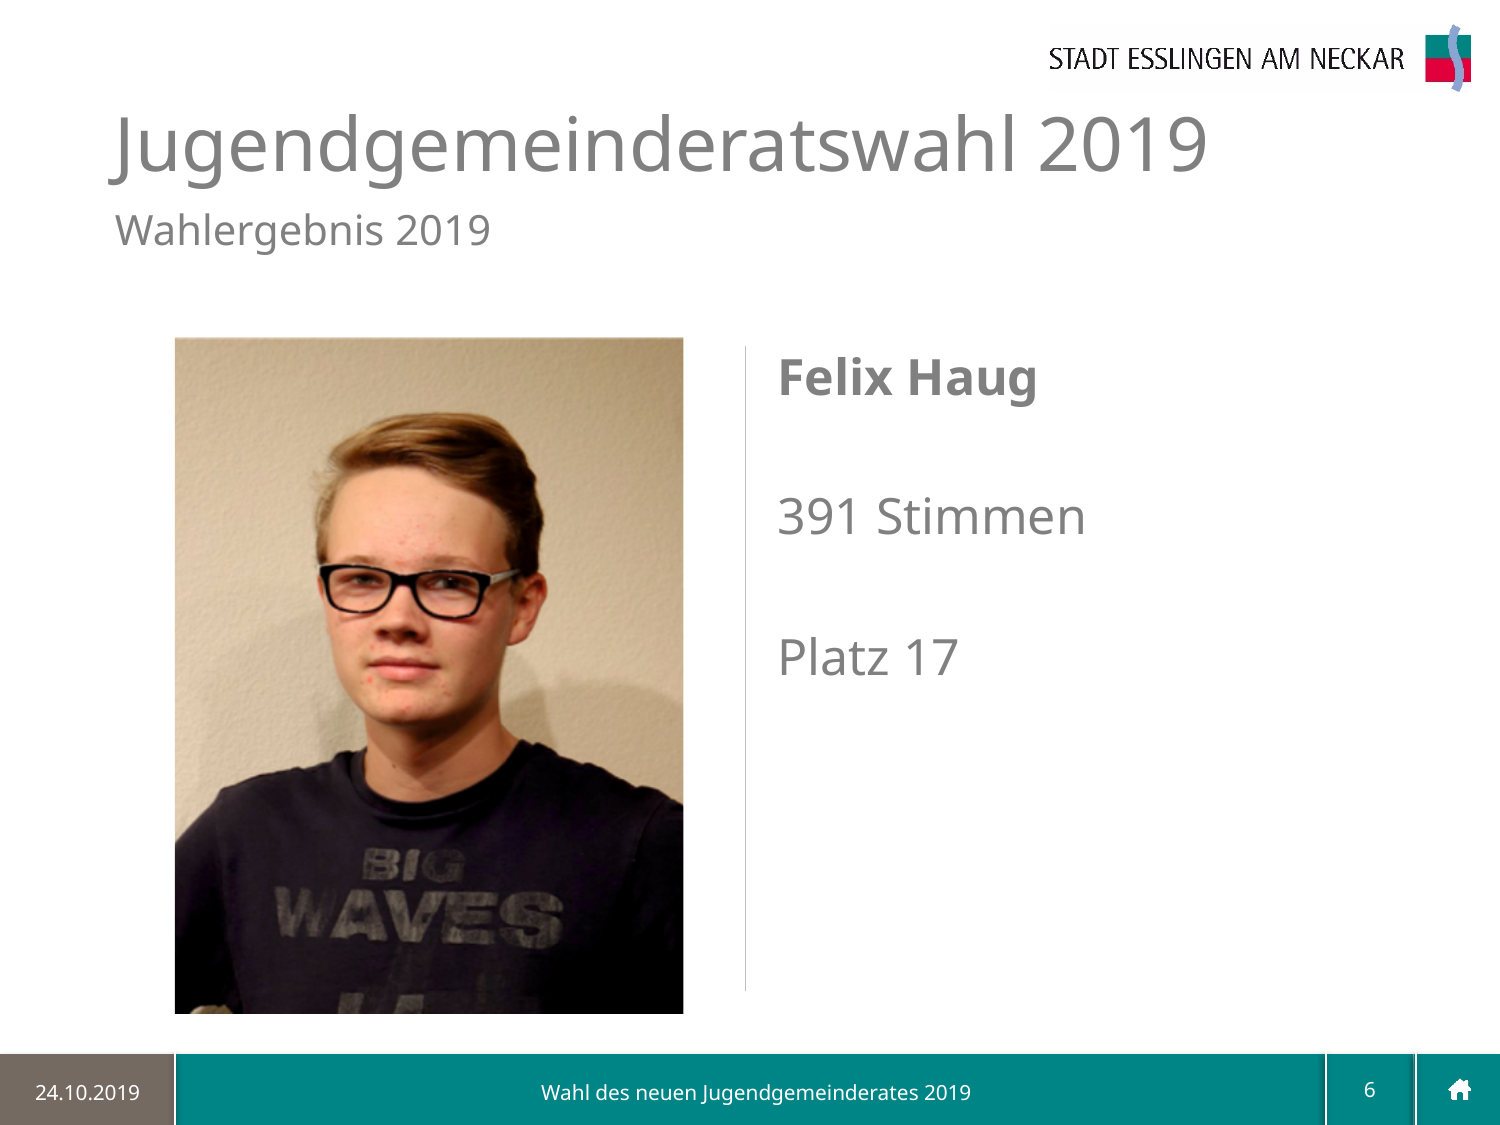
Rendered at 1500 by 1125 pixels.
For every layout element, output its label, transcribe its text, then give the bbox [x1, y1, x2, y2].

title Jugendgemeinderatswahl 2019 [99, 85, 1379, 198]
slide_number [0, 1062, 175, 1123]
picture [1050, 24, 1471, 92]
list Wahlergebnis 2019 [99, 195, 1375, 271]
list Felix Haug 391 Stimmen Platz 17 [762, 337, 1416, 1014]
footer Wahl des neuen Jugendgemeinderates 2019 [324, 1062, 1188, 1123]
picture [174, 337, 684, 1014]
picture [1448, 1078, 1471, 1100]
slide_number 6 [1325, 1056, 1414, 1125]
